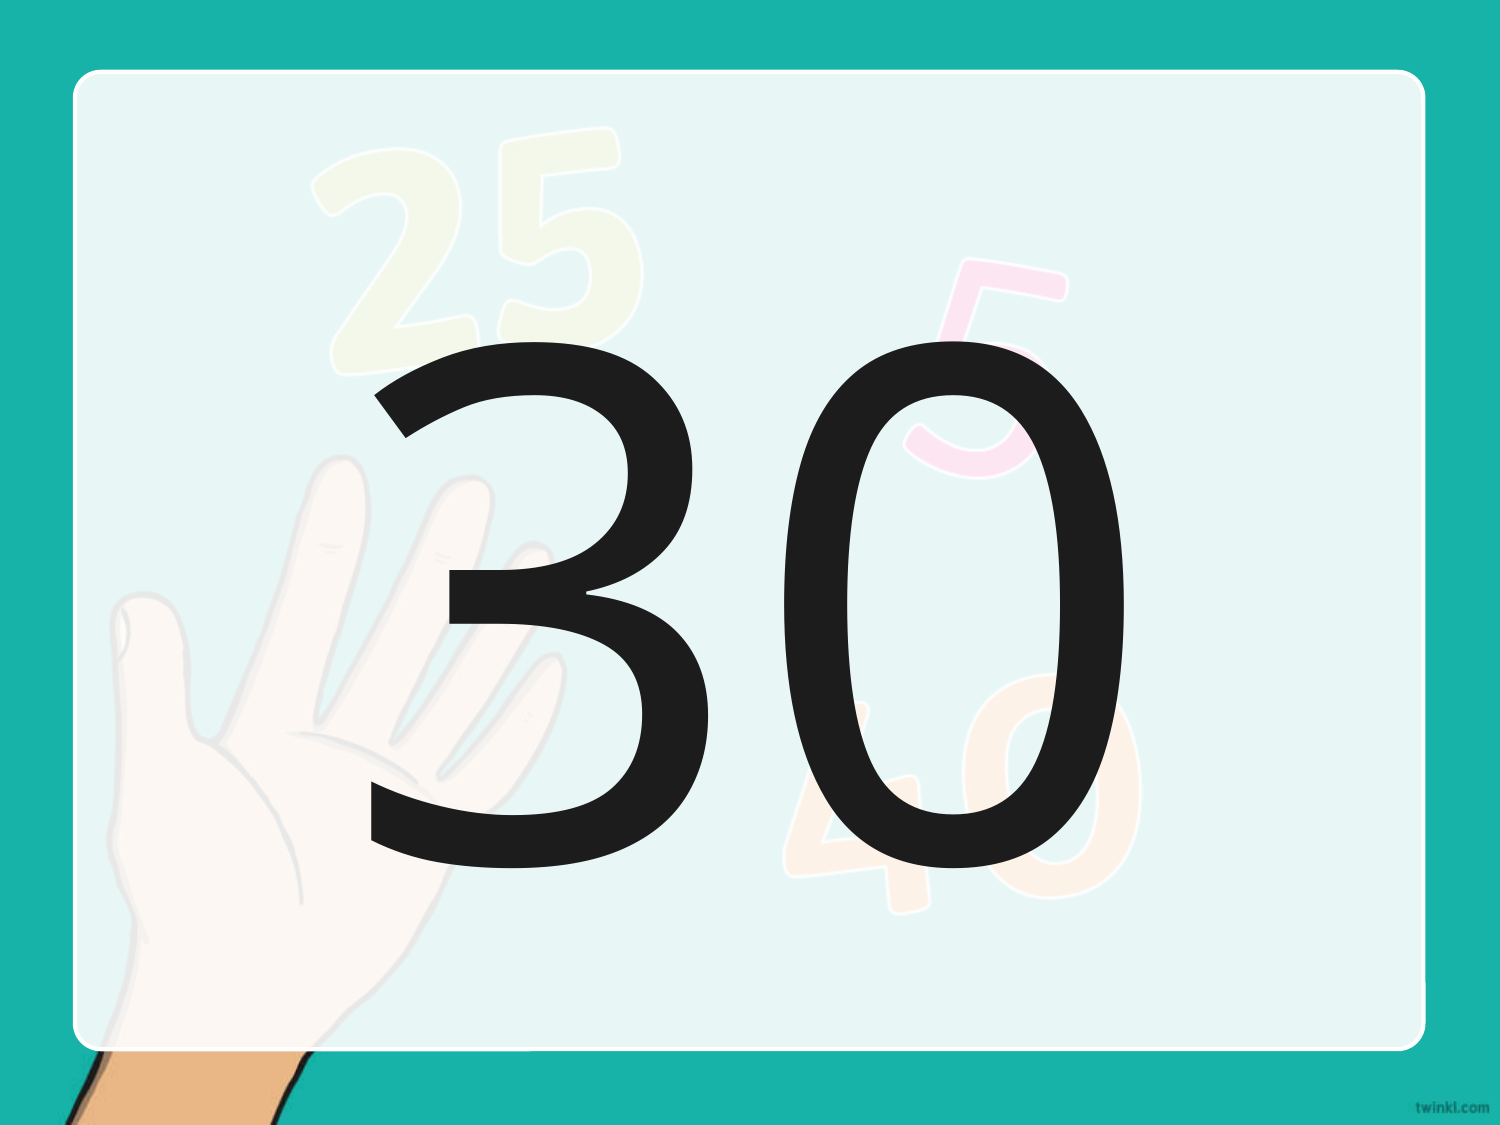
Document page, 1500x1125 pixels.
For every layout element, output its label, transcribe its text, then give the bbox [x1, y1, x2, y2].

text_box 30 [211, 137, 1289, 1012]
picture [0, 0, 1500, 1125]
